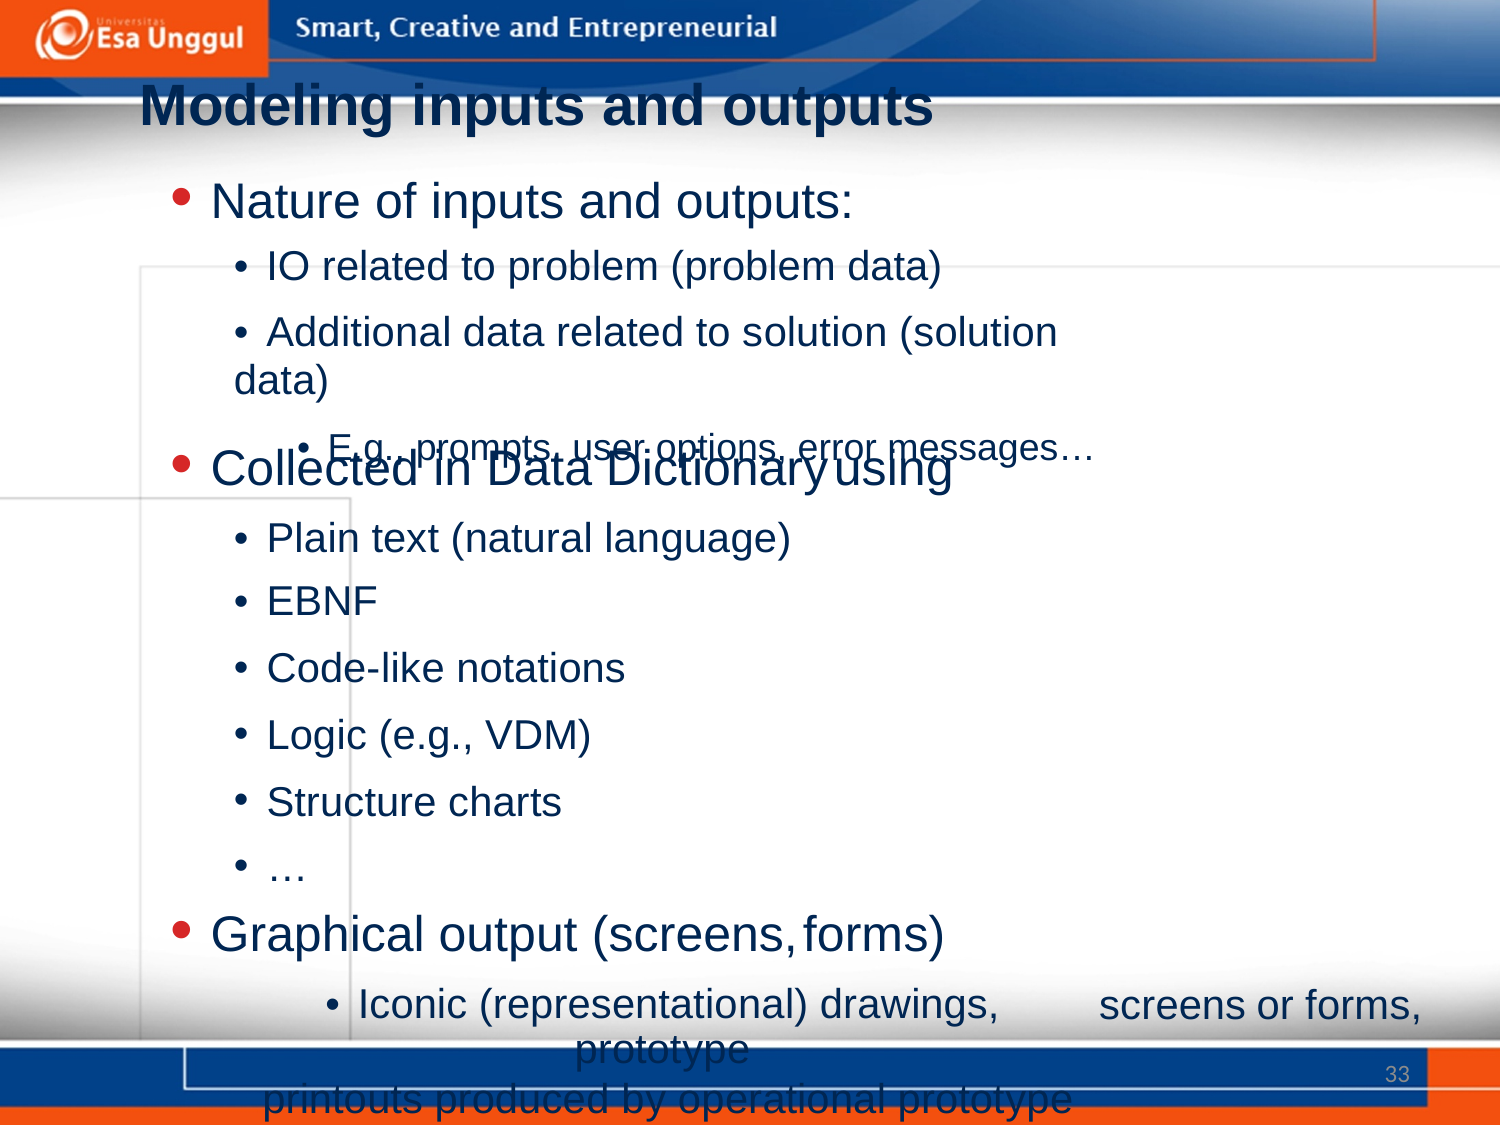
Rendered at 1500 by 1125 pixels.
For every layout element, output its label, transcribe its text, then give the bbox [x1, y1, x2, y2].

text_box forms) [800, 908, 955, 963]
text_box forms, [1303, 982, 1430, 1029]
slide_number 33 [1074, 1042, 1425, 1103]
text_box using [831, 441, 964, 497]
text_box • Iconic (representational) drawings, prototype printouts produced by operational prototype [231, 982, 1093, 1083]
text_box Plain text (natural language) EBNF Code-like notations Logic (e.g., VDM) Structure charts … [264, 515, 796, 895]
text_box • Nature of inputs and outputs: • IO related to problem (problem data) • Additional data related to solution (solution data) • E.g., prompts, user options, error messages… [167, 163, 1166, 428]
text_box • Graphical output (screens, [167, 896, 802, 966]
text_box or [1254, 982, 1302, 1029]
text_box • Collected in Data Dictionary [167, 430, 833, 499]
text_box screens [1097, 982, 1254, 1029]
text_box • • • • • • [231, 515, 257, 895]
text_box Modeling inputs and outputs [137, 75, 949, 138]
picture [0, 0, 1500, 1125]
